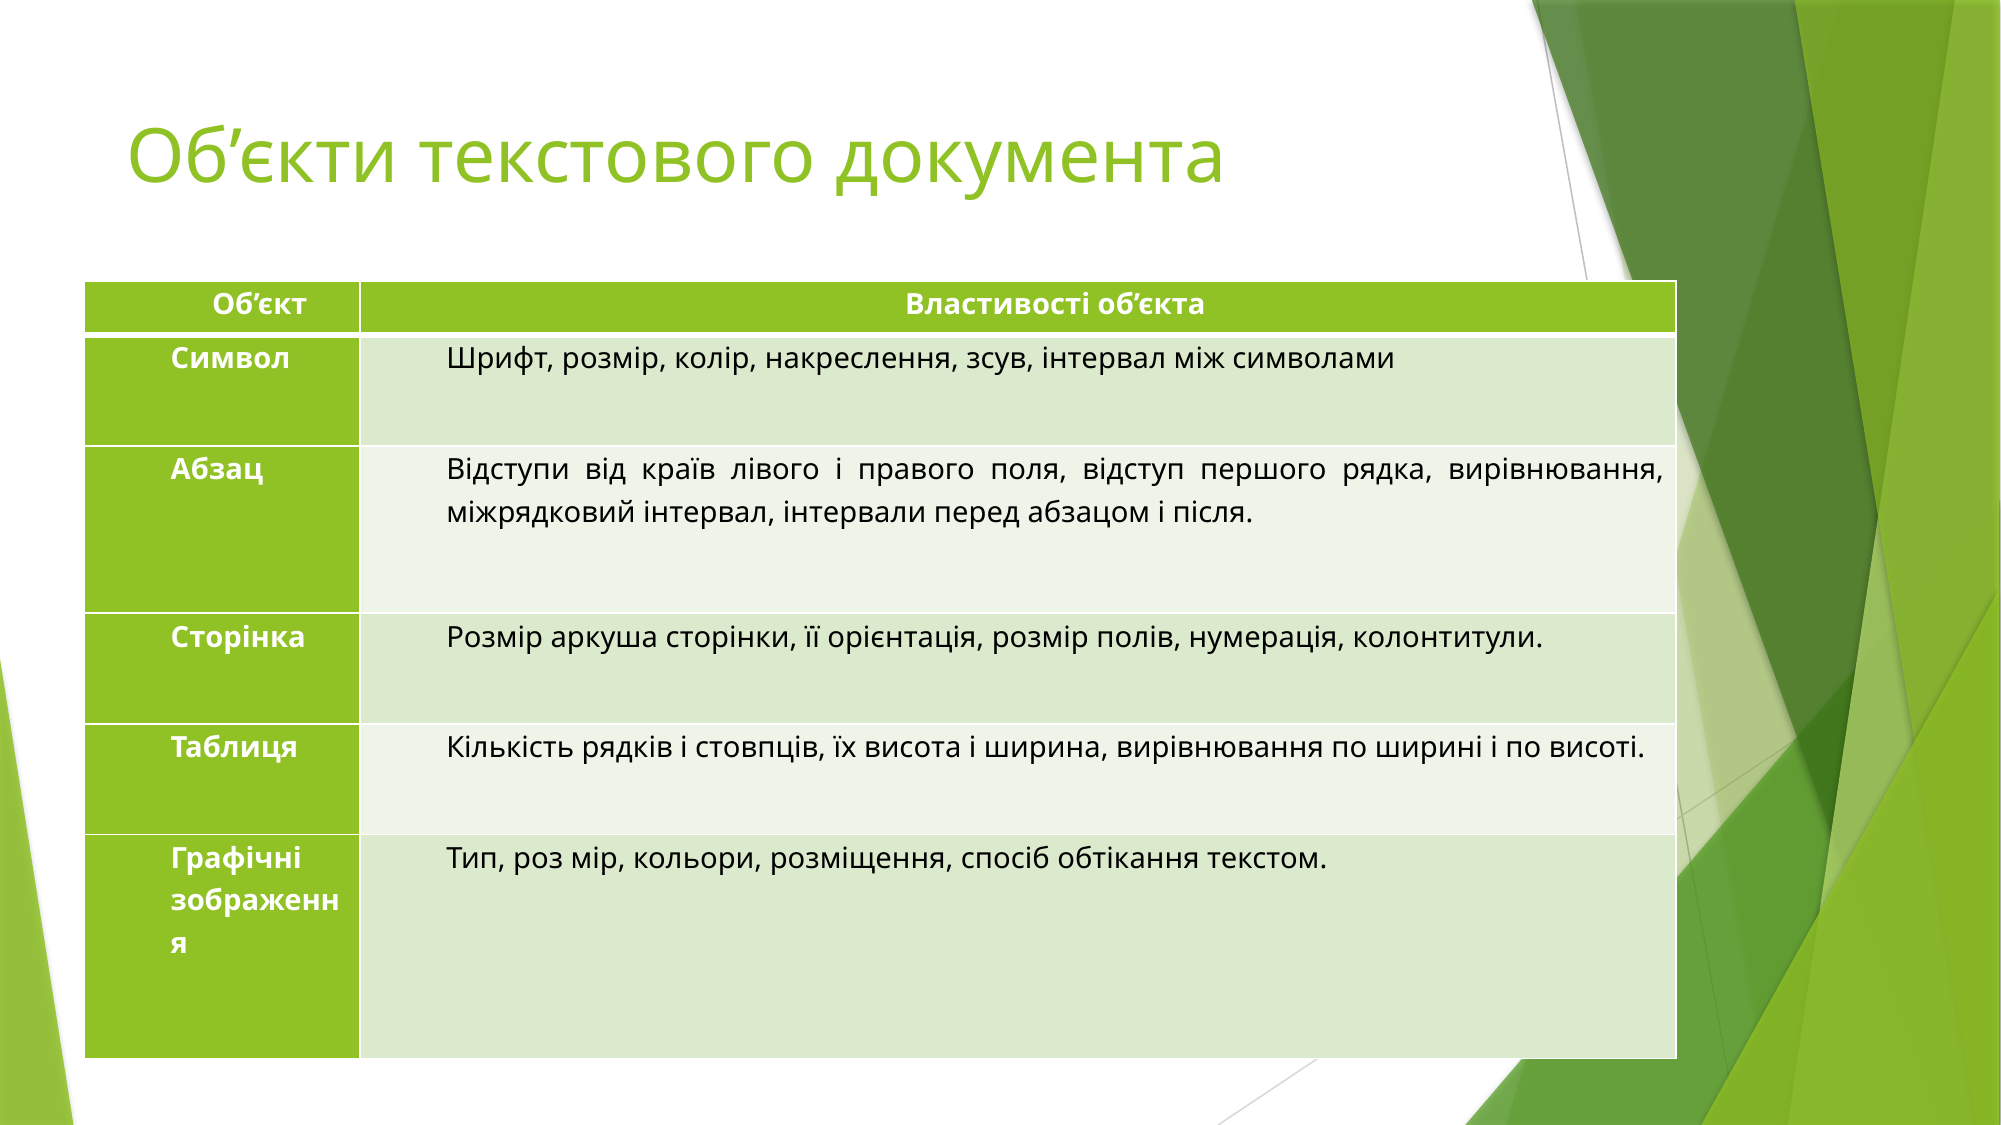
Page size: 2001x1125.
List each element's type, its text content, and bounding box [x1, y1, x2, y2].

table_header Об’єкт [85, 282, 359, 332]
title Об’єкти текстового документа [111, 99, 1522, 280]
table_cell Символ [85, 338, 359, 445]
table_cell Таблиця [85, 725, 359, 834]
table_header Властивості об’єкта [361, 282, 1675, 332]
table_cell Сторінка [85, 614, 359, 723]
table_cell Абзац [85, 447, 359, 612]
table_cell Кількість рядків і стовпців, їх висота і ширина, вирівнювання по ширині і по висоті. [361, 725, 1675, 834]
table_cell Відступи від країв лівого і правого поля, відступ першого рядка, вирівнювання, міжрядковий інтервал, інтервали перед абзацом і після. [361, 447, 1675, 612]
table_cell Тип, роз мір, кольори, розміщення, спосіб обтікання текстом. [361, 835, 1675, 1058]
table_cell Шрифт, розмір, колір, накреслення, зсув, інтервал між символами [361, 338, 1675, 445]
table_cell Розмір аркуша сторінки, її орієнтація, розмір полів, нумерація, колонтитули. [361, 614, 1675, 723]
table_cell Графічні зображення [85, 835, 359, 1058]
